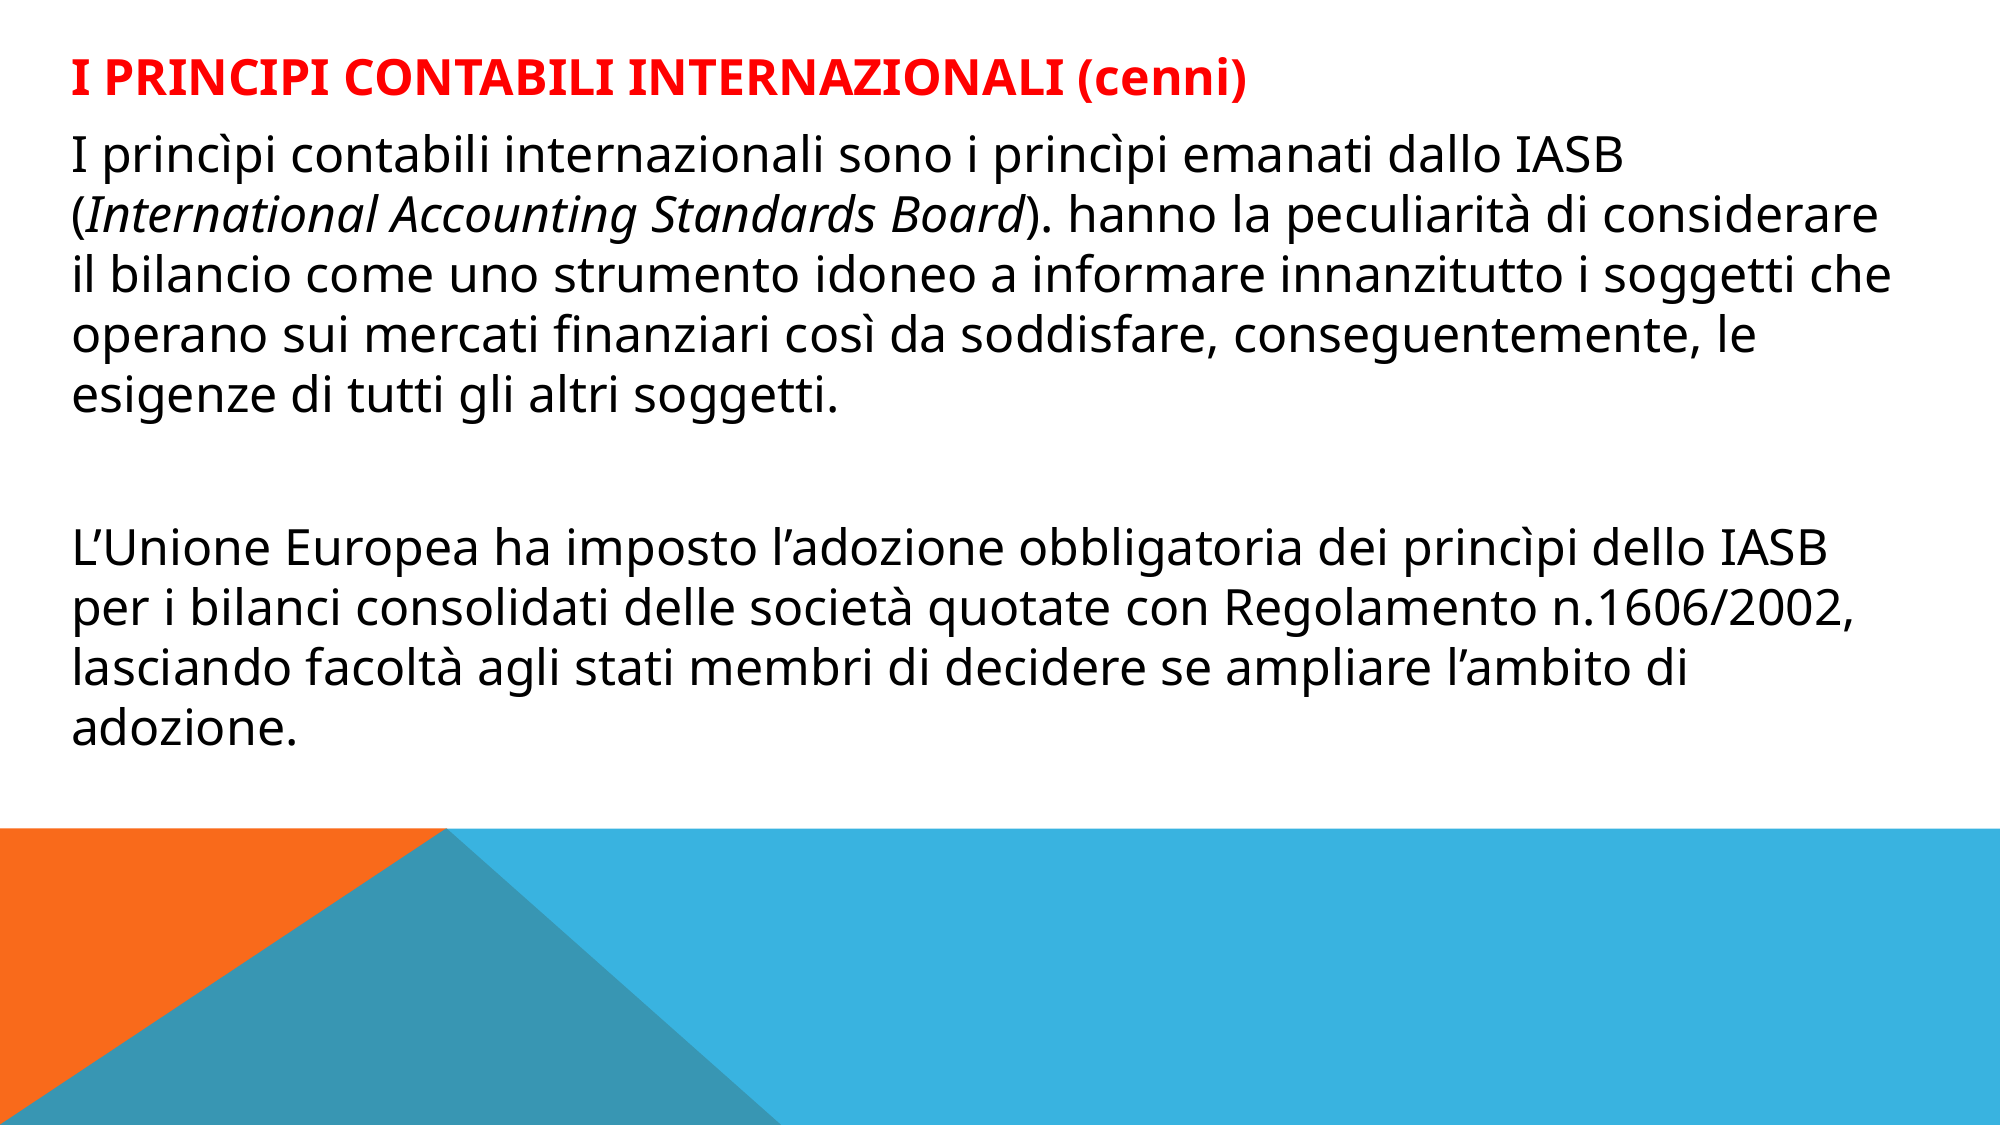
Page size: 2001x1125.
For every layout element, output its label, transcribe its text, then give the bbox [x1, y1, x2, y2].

list I PRINCIPI CONTABILI INTERNAZIONALI (cenni) I princìpi contabili internazionali sono i princìpi emanati dallo IASB (International Accounting Standards Board). hanno la peculiarità di considerare il bilancio come uno strumento idoneo a informare innanzitutto i soggetti che operano sui mercati finanziari così da soddisfare, conseguentemente, le esigenze di tutti gli altri soggetti. L’Unione Europea ha imposto l’adozione obbligatoria dei princìpi dello IASB per i bilanci consolidati delle società quotate con Regolamento n.1606/2002, lasciando facoltà agli stati membri di decidere se ampliare l’ambito di adozione. [55, 37, 1917, 793]
